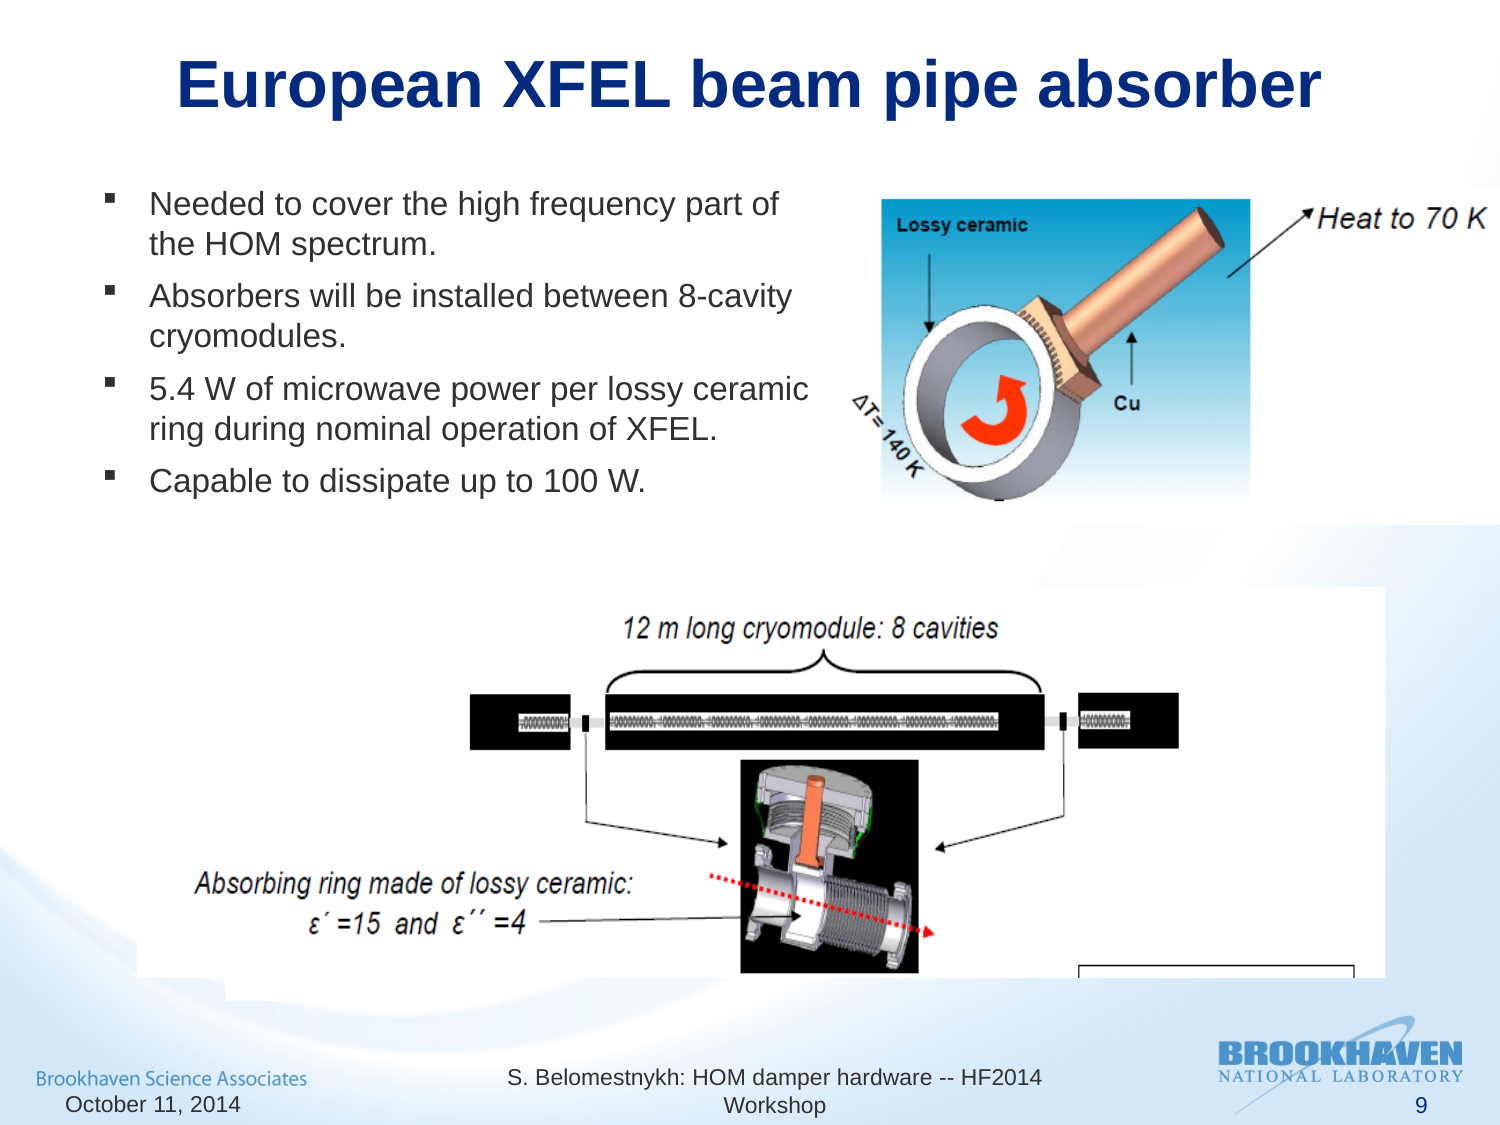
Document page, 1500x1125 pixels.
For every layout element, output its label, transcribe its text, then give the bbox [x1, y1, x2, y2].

slide_number 9 [1399, 1074, 1488, 1125]
text_box Needed to cover the high frequency part of the HOM spectrum. Absorbers will be installed between 8-cavity cryomodules. 5.4 W of microwave power per lossy ceramic ring during nominal operation of XFEL. Capable to dissipate up to 100 W. [87, 174, 838, 507]
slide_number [49, 1074, 326, 1125]
title European XFEL beam pipe absorber [62, 0, 1438, 163]
footer S. Belomestnykh: HOM damper hardware -- HF2014 Workshop [437, 1074, 1113, 1125]
picture [0, 0, 1500, 1125]
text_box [137, 587, 1386, 1001]
